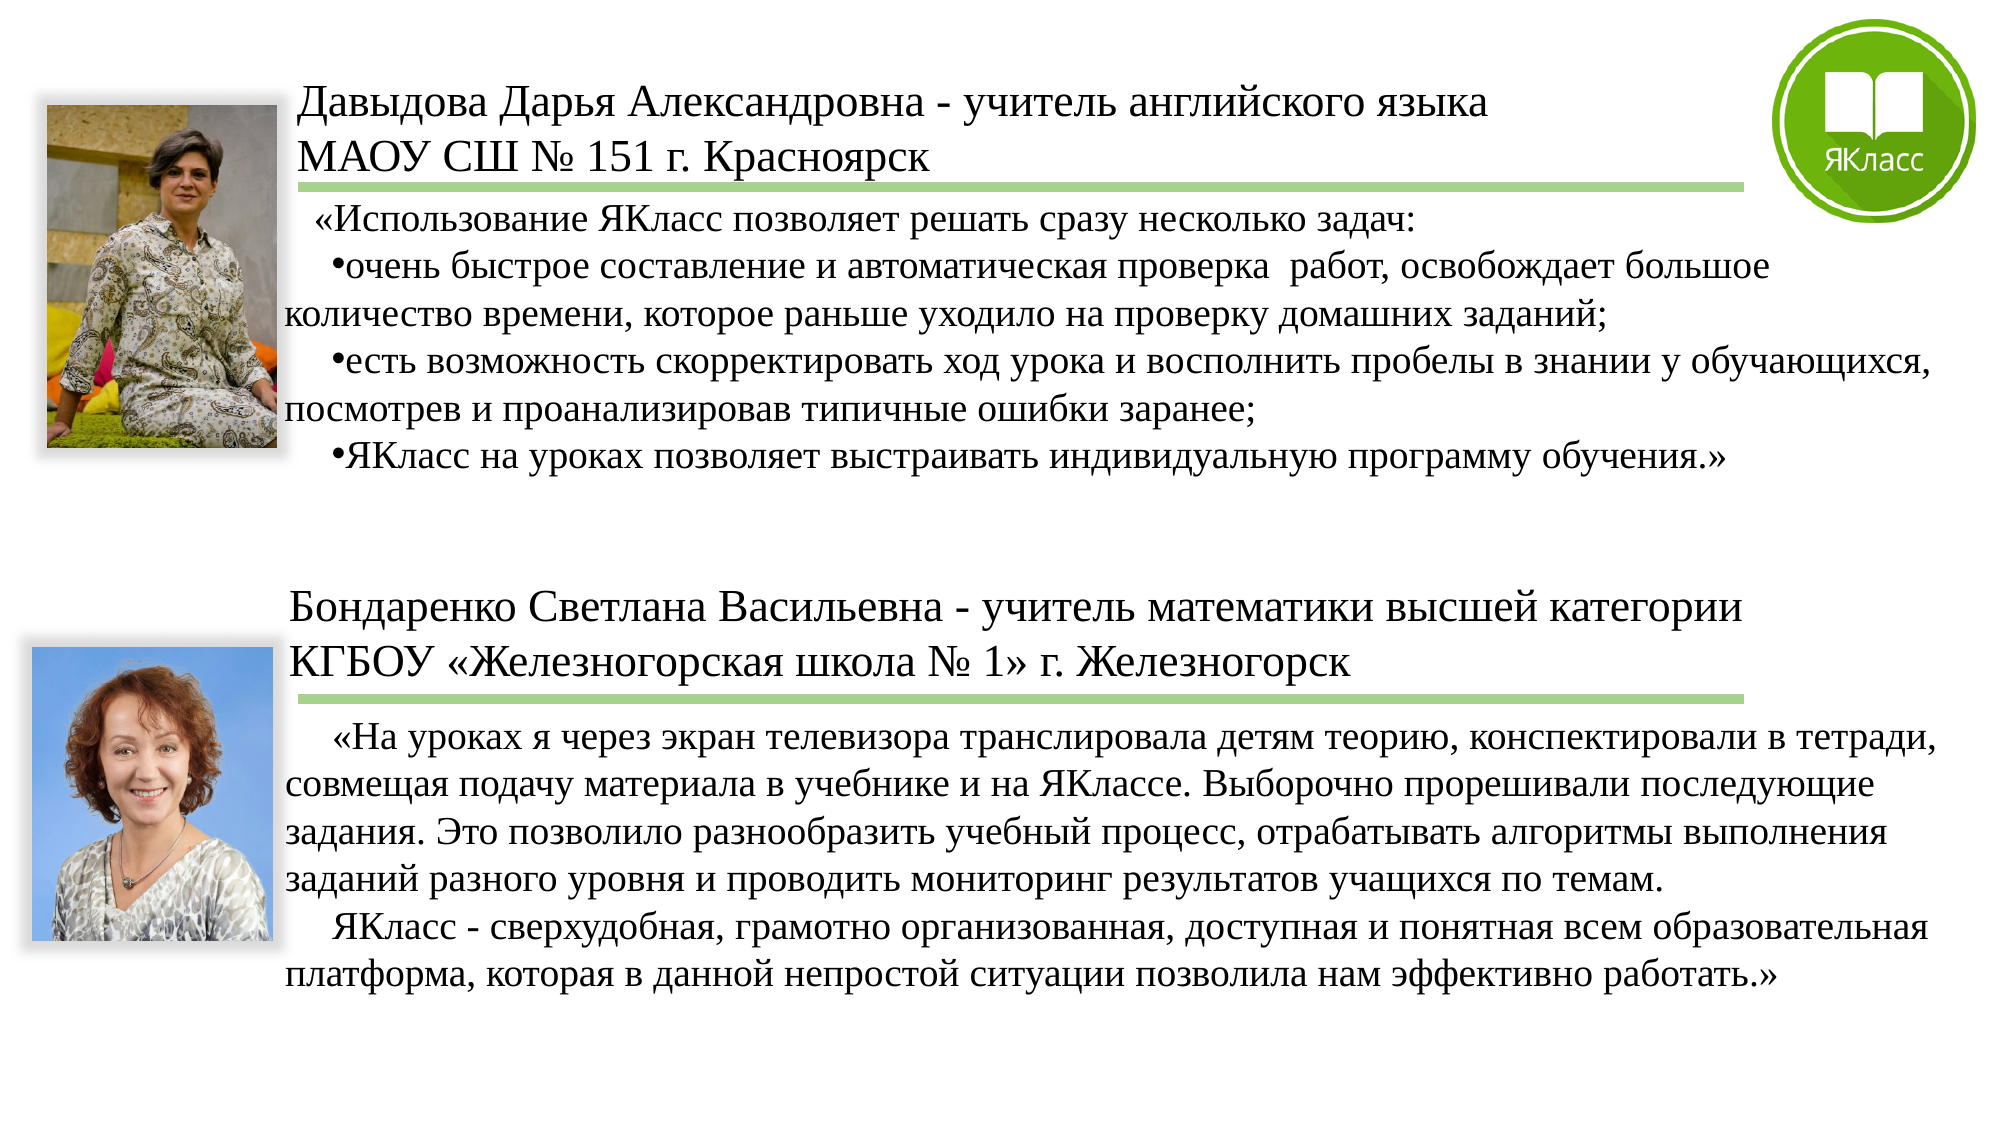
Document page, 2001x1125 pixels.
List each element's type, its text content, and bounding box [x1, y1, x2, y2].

text_box «Использование ЯКласс позволяет решать сразу несколько задач: очень быстрое составление и автоматическая проверка работ, освобождает большое количество времени, которое раньше уходило на проверку домашних заданий; есть возможность скорректировать ход урока и восполнить пробелы в знании у обучающихся, посмотрев и проанализировав типичные ошибки заранее; ЯКласс на уроках позволяет выстраивать индивидуальную программу обучения.» [251, 184, 1984, 484]
text_box Давыдова Дарья Александровна - учитель английского языка МАОУ СШ № 151 г. Красноярск [282, 62, 1771, 184]
picture [32, 647, 273, 941]
picture [1771, 19, 1976, 223]
text_box «На уроках я через экран телевизора транслировала детям теорию, конспектировали в тетради, совмещая подачу материала в учебнике и на ЯКлассе. Выборочно прорешивали последующие задания. Это позволило разнообразить учебный процесс, отрабатывать алгоритмы выполнения заданий разного уровня и проводить мониторинг результатов учащихся по темам. ЯКласс - сверхудобная, грамотно организованная, доступная и понятная всем образовательная платформа, которая в данной непростой ситуации позволила нам эффективно работать.» [270, 702, 1968, 1083]
picture [47, 105, 277, 448]
text_box Бондаренко Светлана Васильевна - учитель математики высшей категории КГБОУ «Железногорская школа № 1» г. Железногорск [274, 567, 2000, 843]
text_box [298, 694, 1744, 704]
